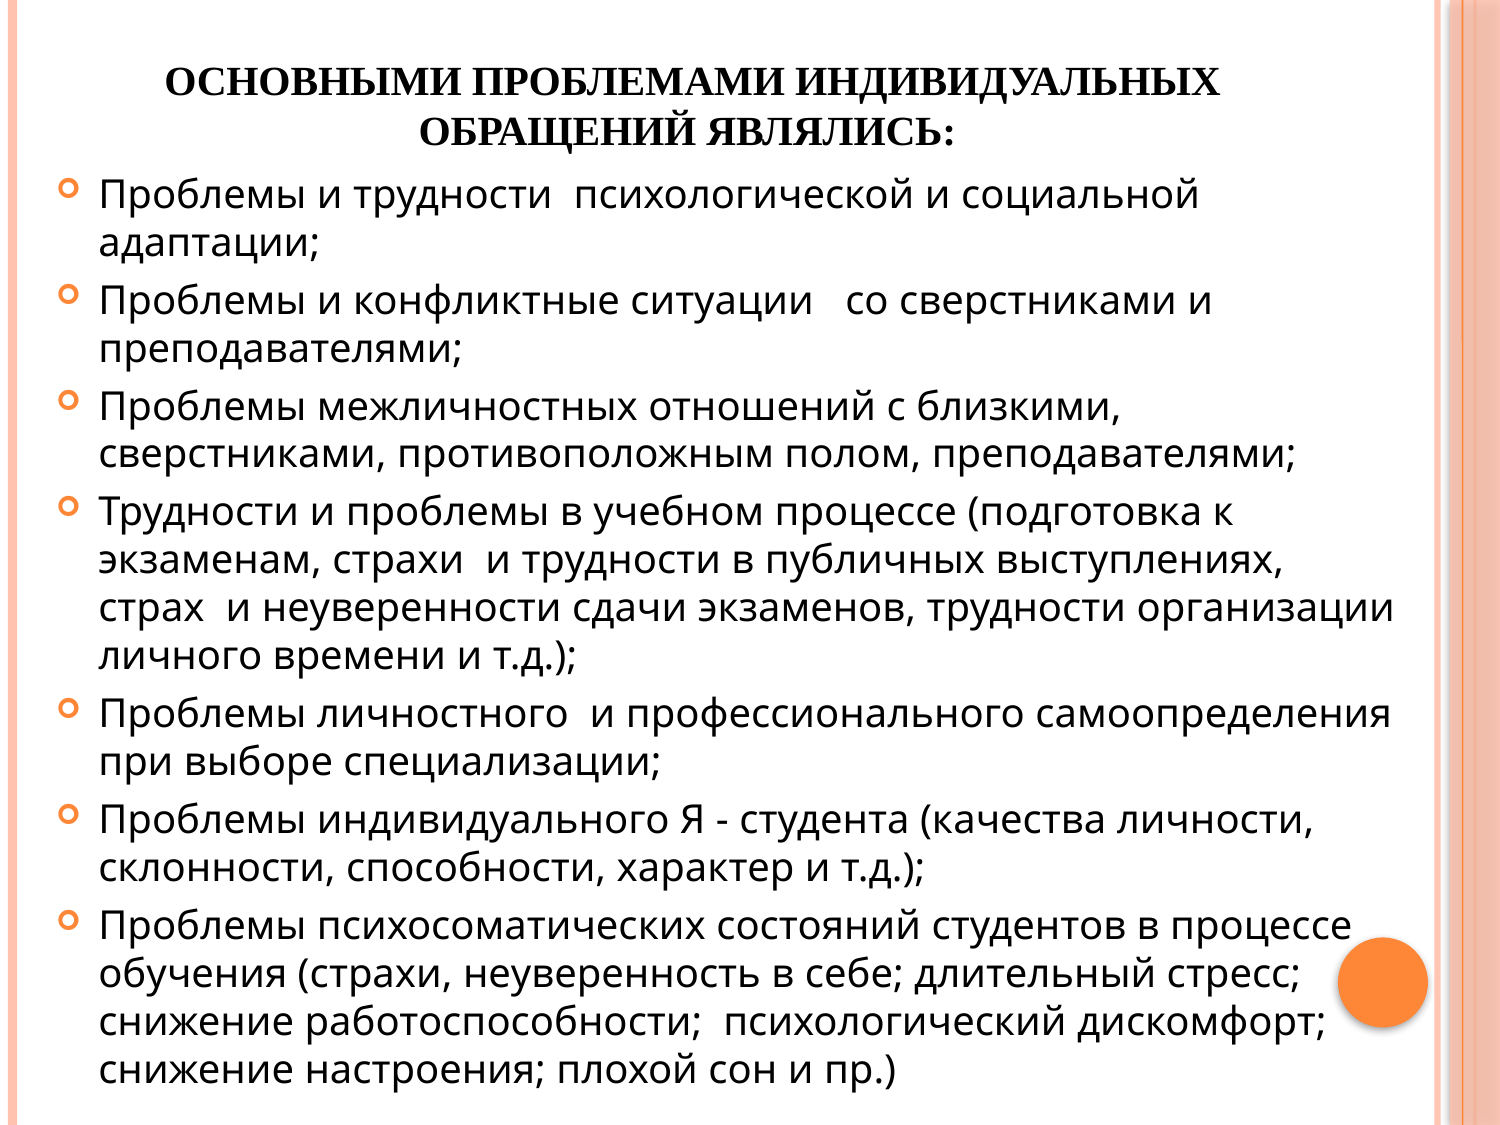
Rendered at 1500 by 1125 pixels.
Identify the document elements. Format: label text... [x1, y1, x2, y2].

list Проблемы и трудности психологической и социальной адаптации; Проблемы и конфликтные ситуации со сверстниками и преподавателями; Проблемы межличностных отношений с близкими, сверстниками, противоположным полом, преподавателями; Трудности и проблемы в учебном процессе (подготовка к экзаменам, страхи и трудности в публичных выступлениях, страх и неуверенности сдачи экзаменов, трудности организации личного времени и т.д.); Проблемы личностного и профессионального самоопределения при выборе специализации; Проблемы индивидуального Я - студента (качества личности, склонности, способности, характер и т.д.); Проблемы психосоматических состояний студентов в процессе обучения (страхи, неуверенность в себе; длительный стресс; снижение работоспособности; психологический дискомфорт; снижение настроения; плохой сон и пр.) [41, 160, 1412, 1106]
title Основными проблемами индивидуальных обращений являлись: [75, 45, 1300, 160]
